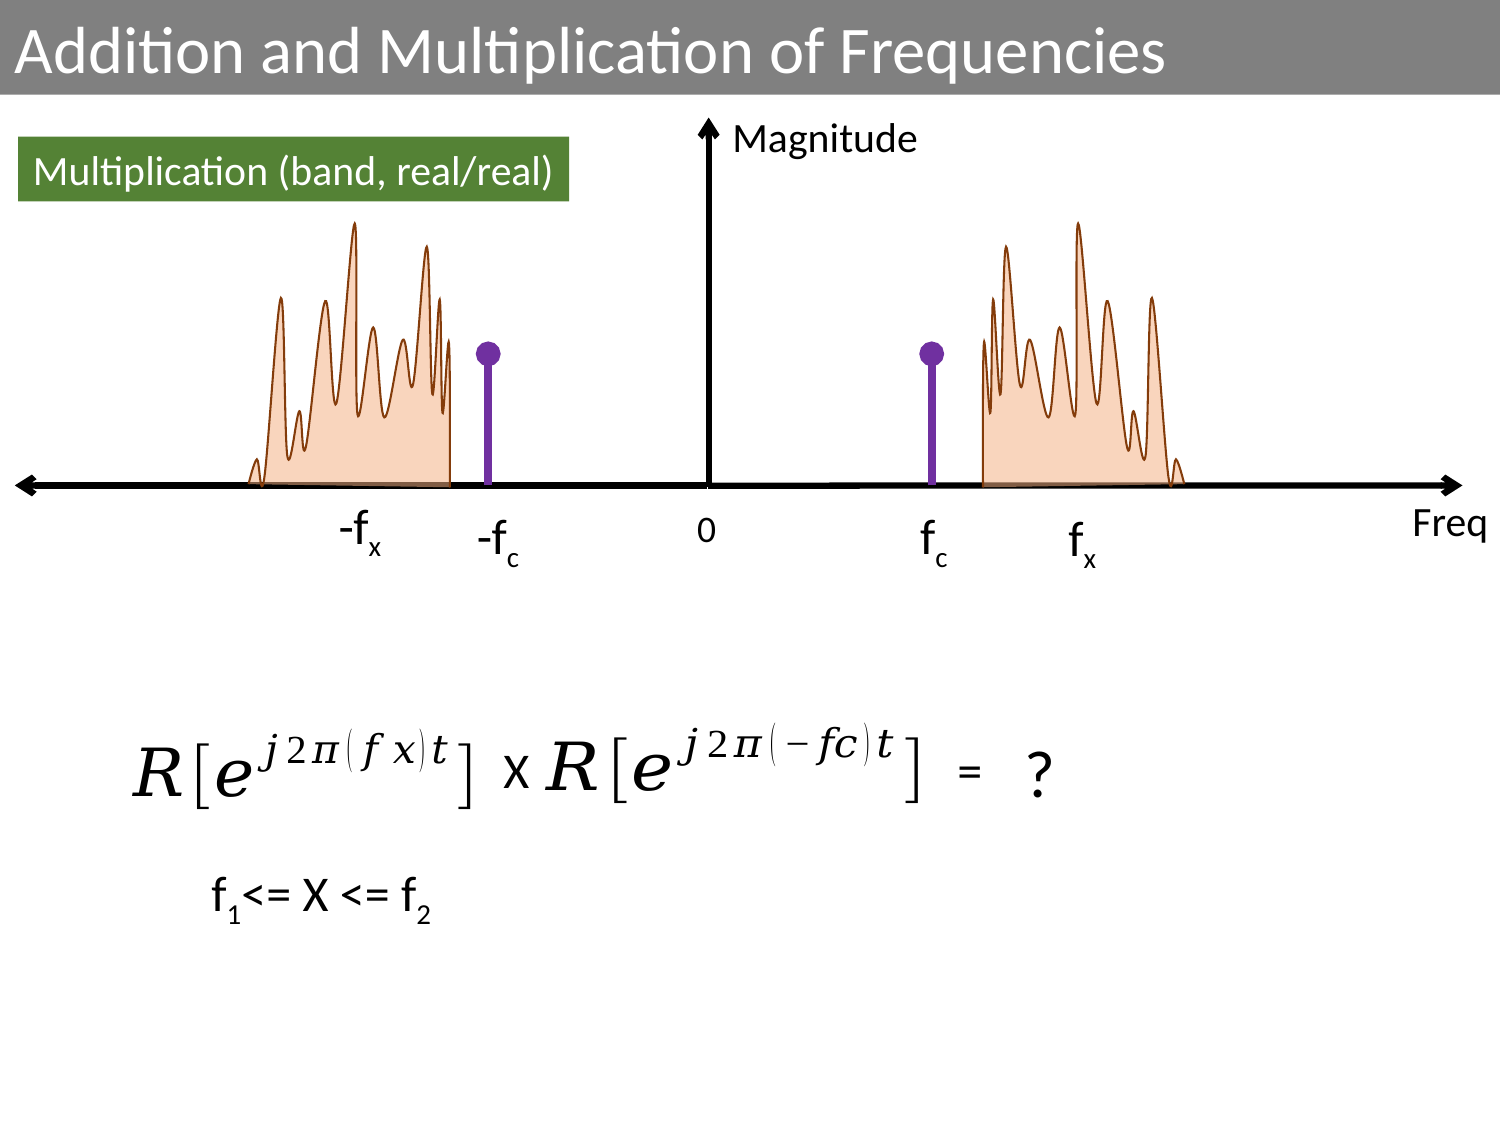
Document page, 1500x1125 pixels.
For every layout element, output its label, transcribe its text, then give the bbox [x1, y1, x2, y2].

text_box Magnitude [594, 103, 1056, 169]
text_box Multiplication (band, real/real) [18, 136, 570, 202]
text_box ? [1024, 731, 1056, 812]
text_box [981, 221, 1186, 485]
text_box 0 [622, 497, 774, 557]
text_box Freq [1339, 487, 1500, 553]
text_box [247, 221, 451, 485]
text_box -fc [462, 497, 534, 581]
text_box f1<= X <= f2 [185, 854, 447, 938]
text_box fx [1053, 499, 1111, 582]
text_box = [942, 731, 998, 806]
text_box Addition and Multiplication of Frequencies [0, 0, 1500, 95]
text_box -fx [323, 486, 397, 570]
text_box X [488, 731, 545, 806]
text_box fc [905, 497, 963, 581]
